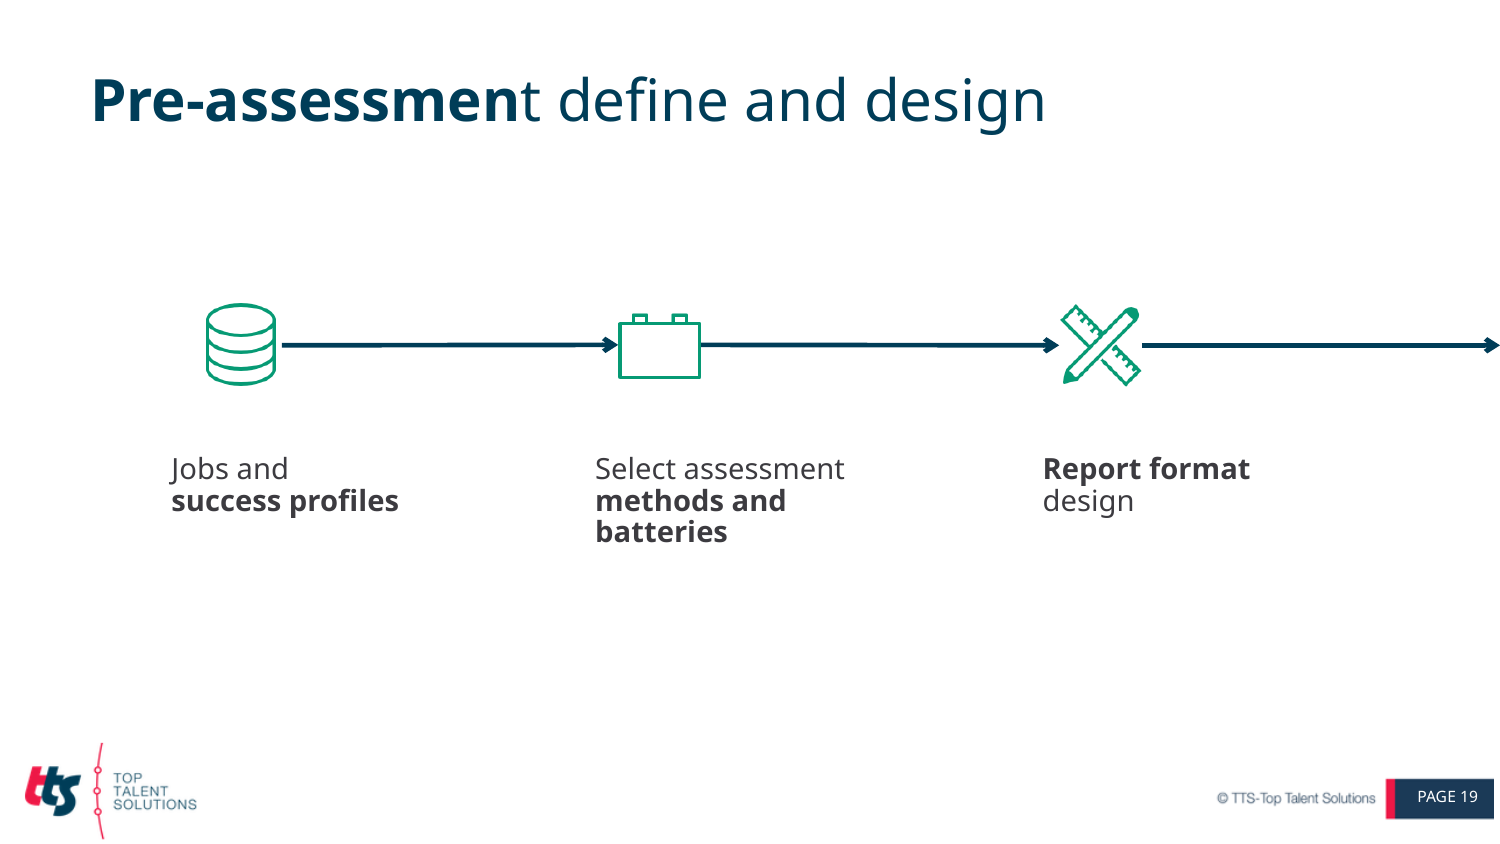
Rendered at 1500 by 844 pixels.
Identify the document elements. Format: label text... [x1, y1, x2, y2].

text_box Report format design [1027, 447, 1353, 679]
picture [3, 8, 1494, 844]
title Pre-assessment define and design [75, 41, 1359, 157]
text_box Jobs and success profiles [156, 447, 482, 627]
text_box Select assessment methods and batteries [580, 447, 905, 633]
slide_number PAGE 19 [1143, 774, 1494, 820]
